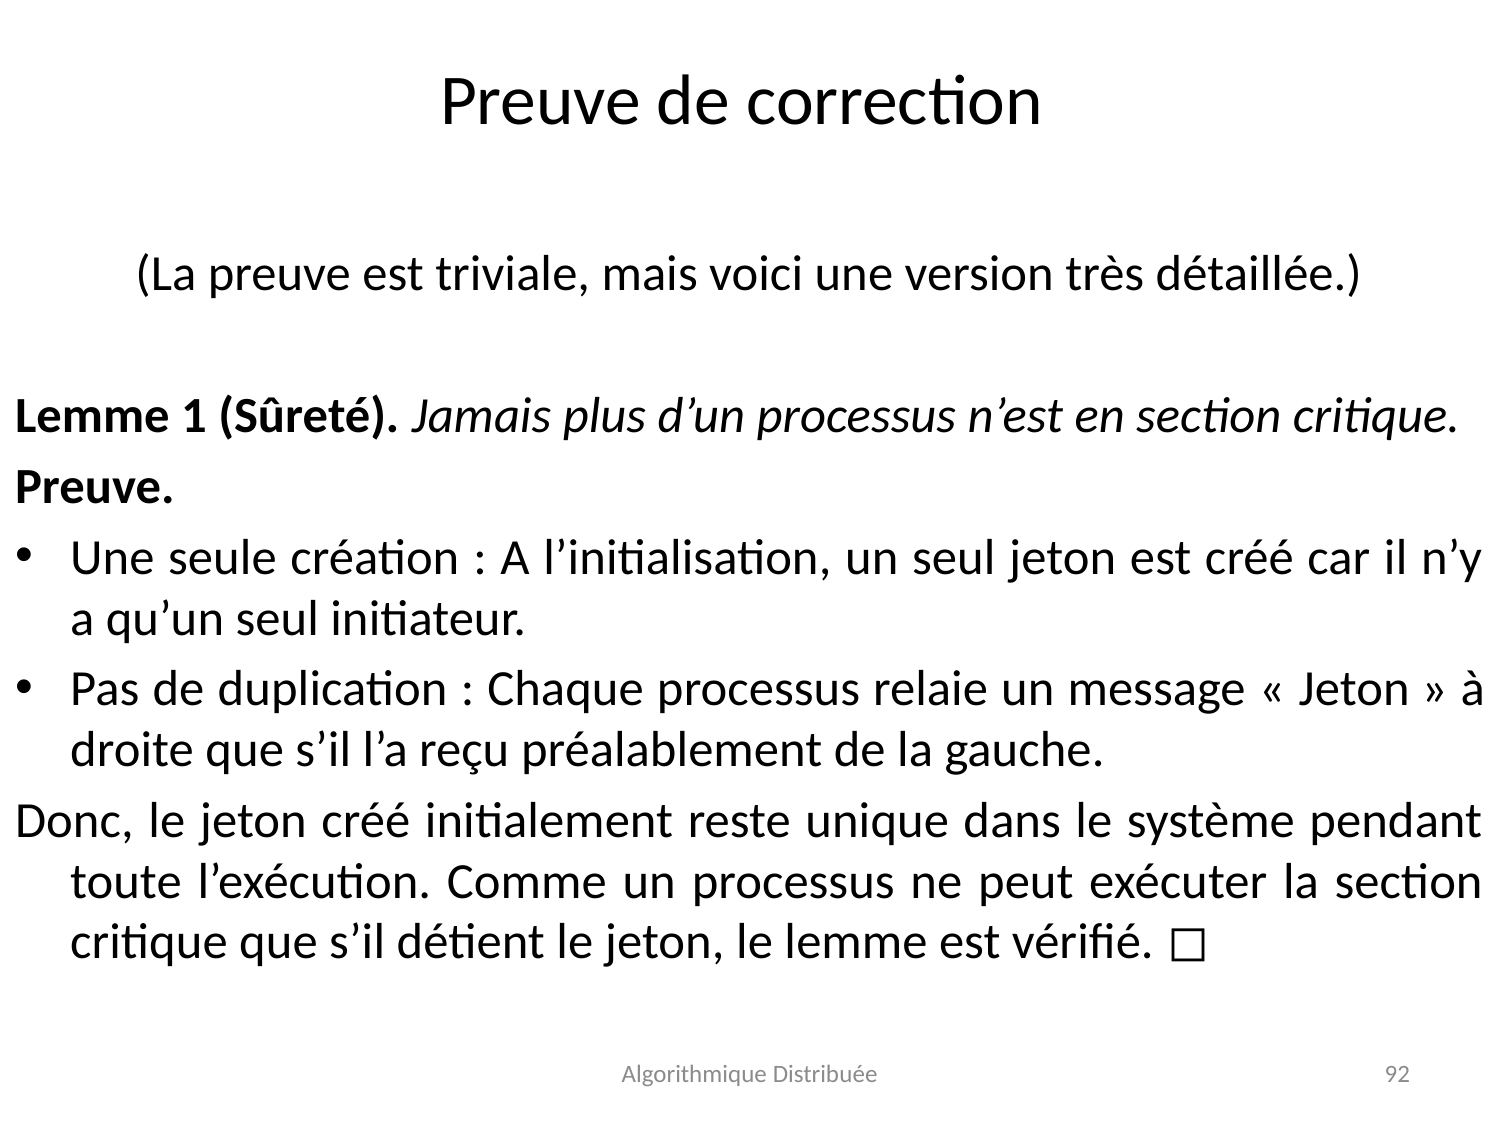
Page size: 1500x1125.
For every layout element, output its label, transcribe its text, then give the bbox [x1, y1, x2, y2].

footer Algorithmique Distribuée [512, 1042, 988, 1103]
list (La preuve est triviale, mais voici une version très détaillée.) Lemme 1 (Sûreté). Jamais plus d’un processus n’est en section critique. Preuve. Une seule création : A l’initialisation, un seul jeton est créé car il n’y a qu’un seul initiateur. Pas de duplication : Chaque processus relaie un message « Jeton » à droite que s’il l’a reçu préalablement de la gauche. Donc, le jeton créé initialement reste unique dans le système pendant toute l’exécution. Comme un processus ne peut exécuter la section critique que s’il détient le jeton, le lemme est vérifié. ◻ [0, 232, 1500, 1005]
title Preuve de correction [75, 45, 1425, 232]
slide_number 92 [1074, 1042, 1425, 1103]
